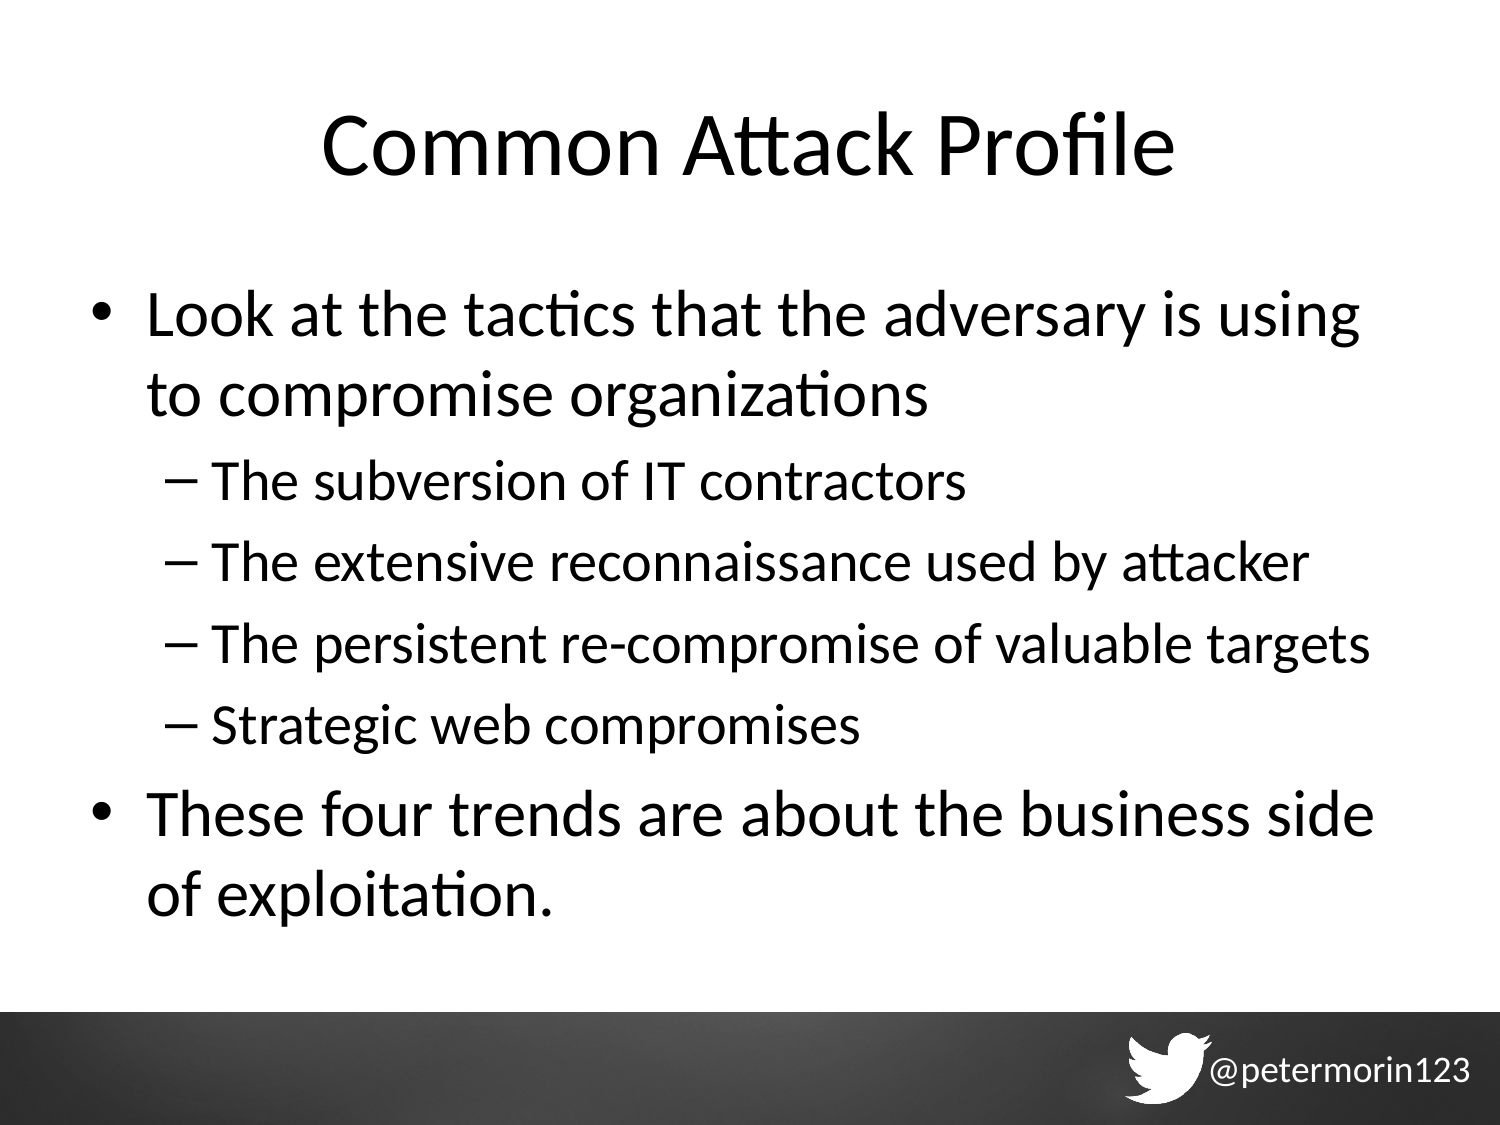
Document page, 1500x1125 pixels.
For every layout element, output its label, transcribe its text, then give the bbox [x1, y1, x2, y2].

title Common Attack Profile [75, 45, 1425, 233]
list Look at the tactics that the adversary is using to compromise organizations The subversion of IT contractors The extensive reconnaissance used by attacker The persistent re-compromise of valuable targets Strategic web compromises These four trends are about the business side of exploitation. [75, 262, 1425, 1005]
